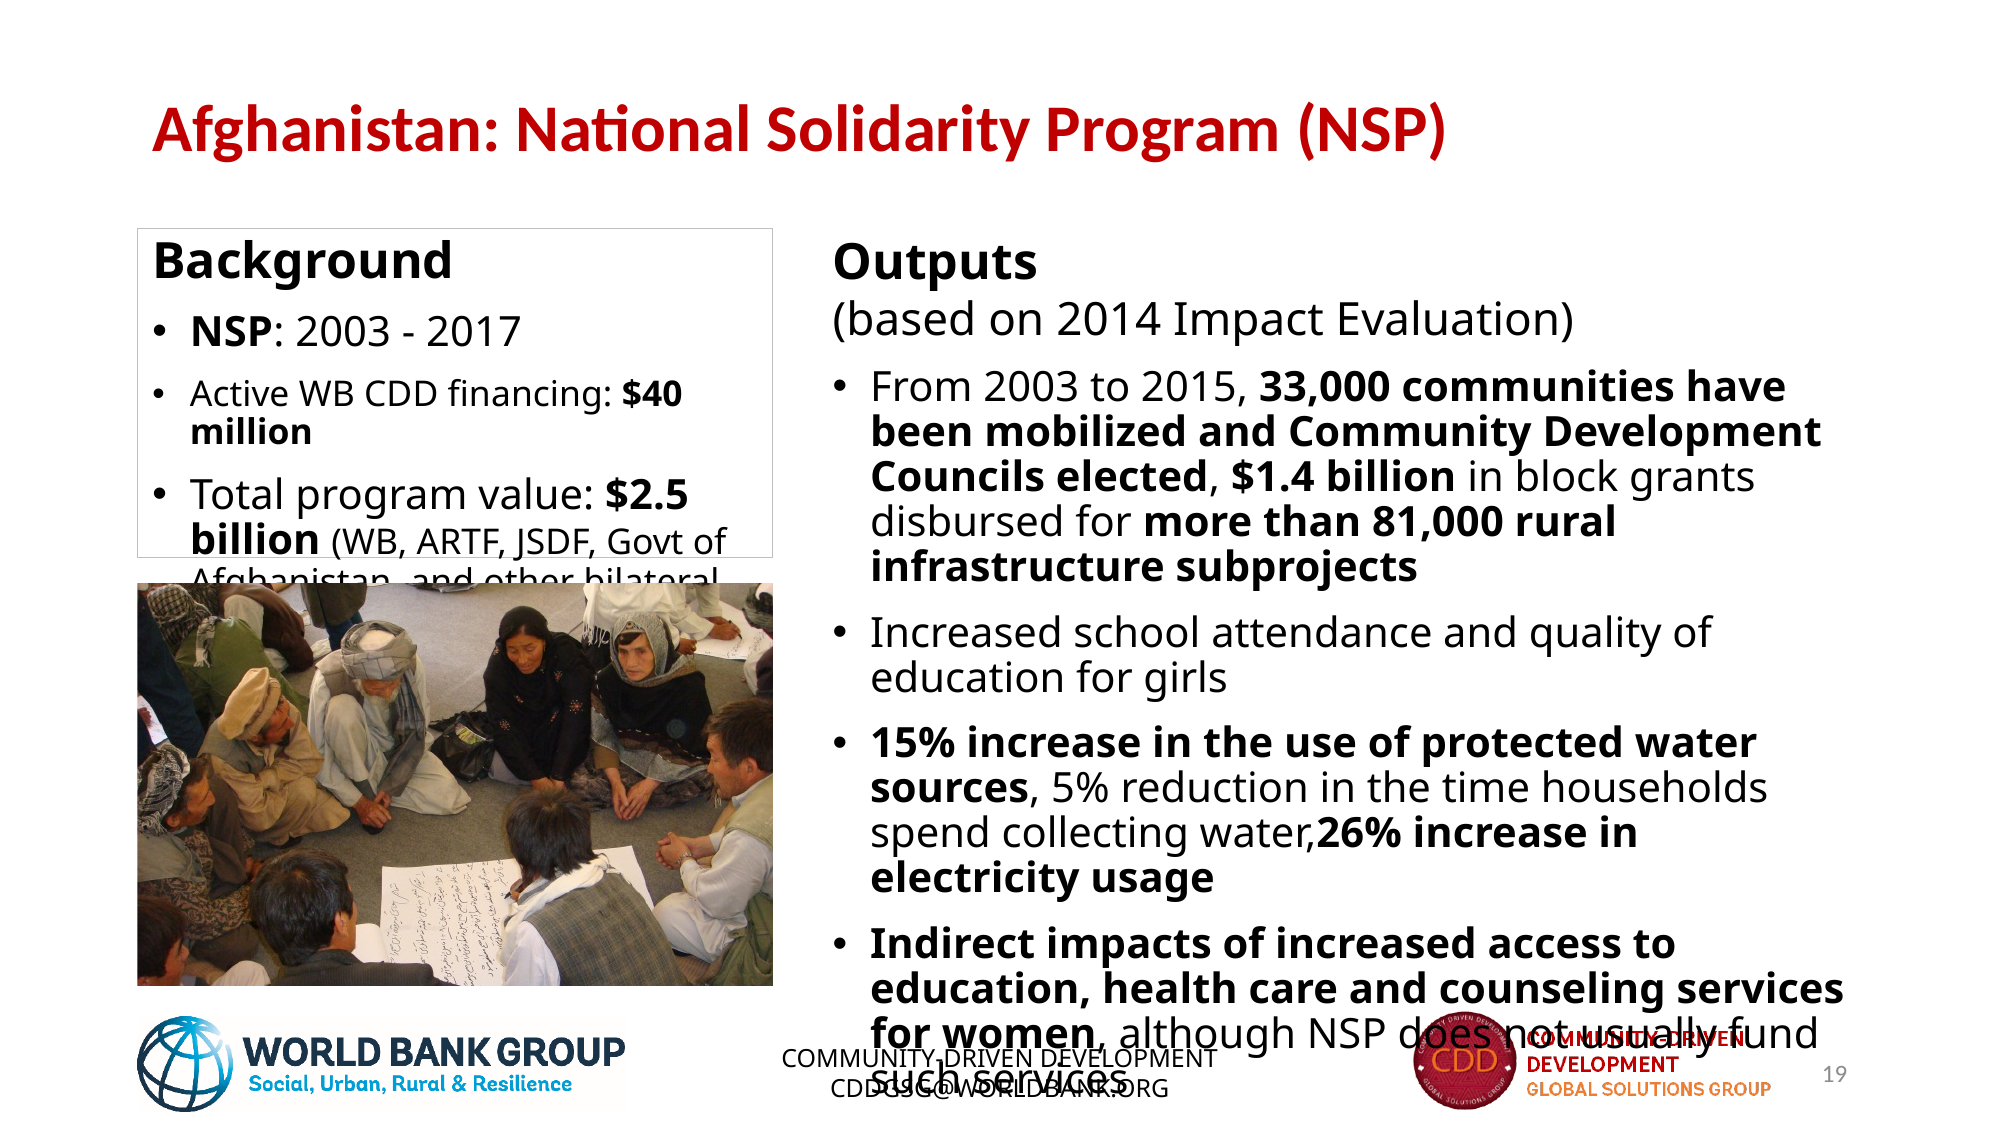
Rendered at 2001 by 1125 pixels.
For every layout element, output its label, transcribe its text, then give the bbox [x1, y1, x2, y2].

picture [180, 1035, 193, 1054]
picture [165, 1032, 184, 1047]
picture [137, 583, 773, 986]
picture [163, 1025, 179, 1033]
picture [137, 1016, 625, 1112]
title Afghanistan: National Solidarity Program (NSP) [137, 59, 1863, 201]
slide_number 19 [1412, 1042, 1863, 1103]
footer COMMUNITY-DRIVEN DEVELOPMENT CDDGSG@WORLDBANK.ORG [662, 1042, 817, 1103]
text_box Outputs (based on 2014 Impact Evaluation) From 2003 to 2015, 33,000 communities have been mobilized and Community Development Councils elected, $1.4 billion in block grants disbursed for more than 81,000 rural infrastructure subprojects Increased school attendance and quality of education for girls 15% increase in the use of protected water sources, 5% reduction in the time households spend collecting water,26% increase in electricity usage Indirect impacts of increased access to education, health care and counseling services for women, although NSP does not usually fund such services [817, 221, 1863, 1125]
list Background NSP: 2003 - 2017 Active WB CDD financing: $40 million Total program value: $2.5 billion (WB, ARTF, JSDF, Govt of Afghanistan, and other bilateral donors) [137, 228, 773, 558]
